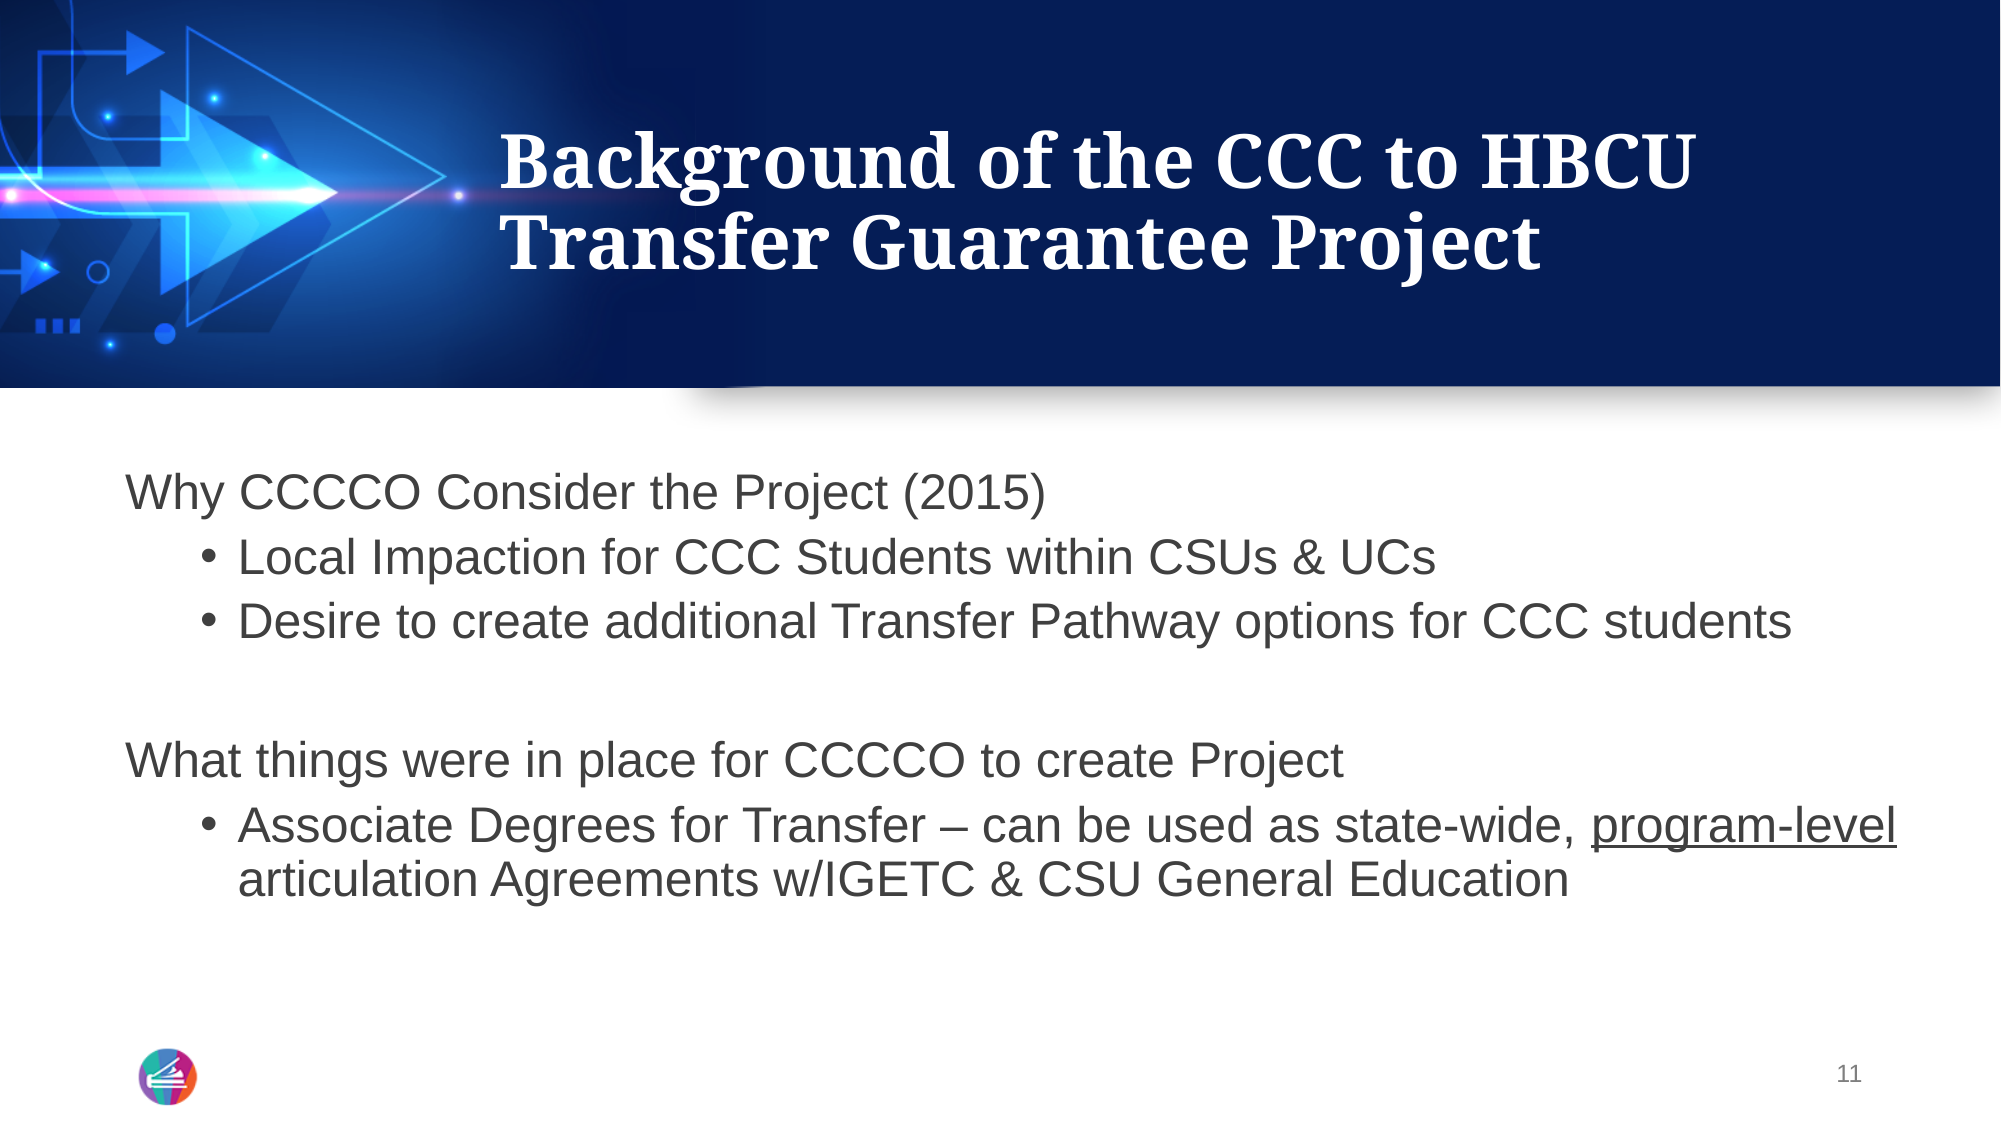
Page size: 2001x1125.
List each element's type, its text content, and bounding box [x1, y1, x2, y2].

list Why CCCCO Consider the Project (2015) Local Impaction for CCC Students within CSUs & UCs Desire to create additional Transfer Pathway options for CCC students What things were in place for CCCCO to create Project Associate Degrees for Transfer – can be used as state-wide, program-level articulation Agreements w/IGETC & CSU General Education [110, 378, 1919, 1023]
picture [136, 1046, 199, 1108]
picture [0, 0, 769, 388]
slide_number 11 [1712, 1042, 1863, 1103]
title Background of the CCC to HBCU Transfer Guarantee Project [484, 66, 1863, 343]
